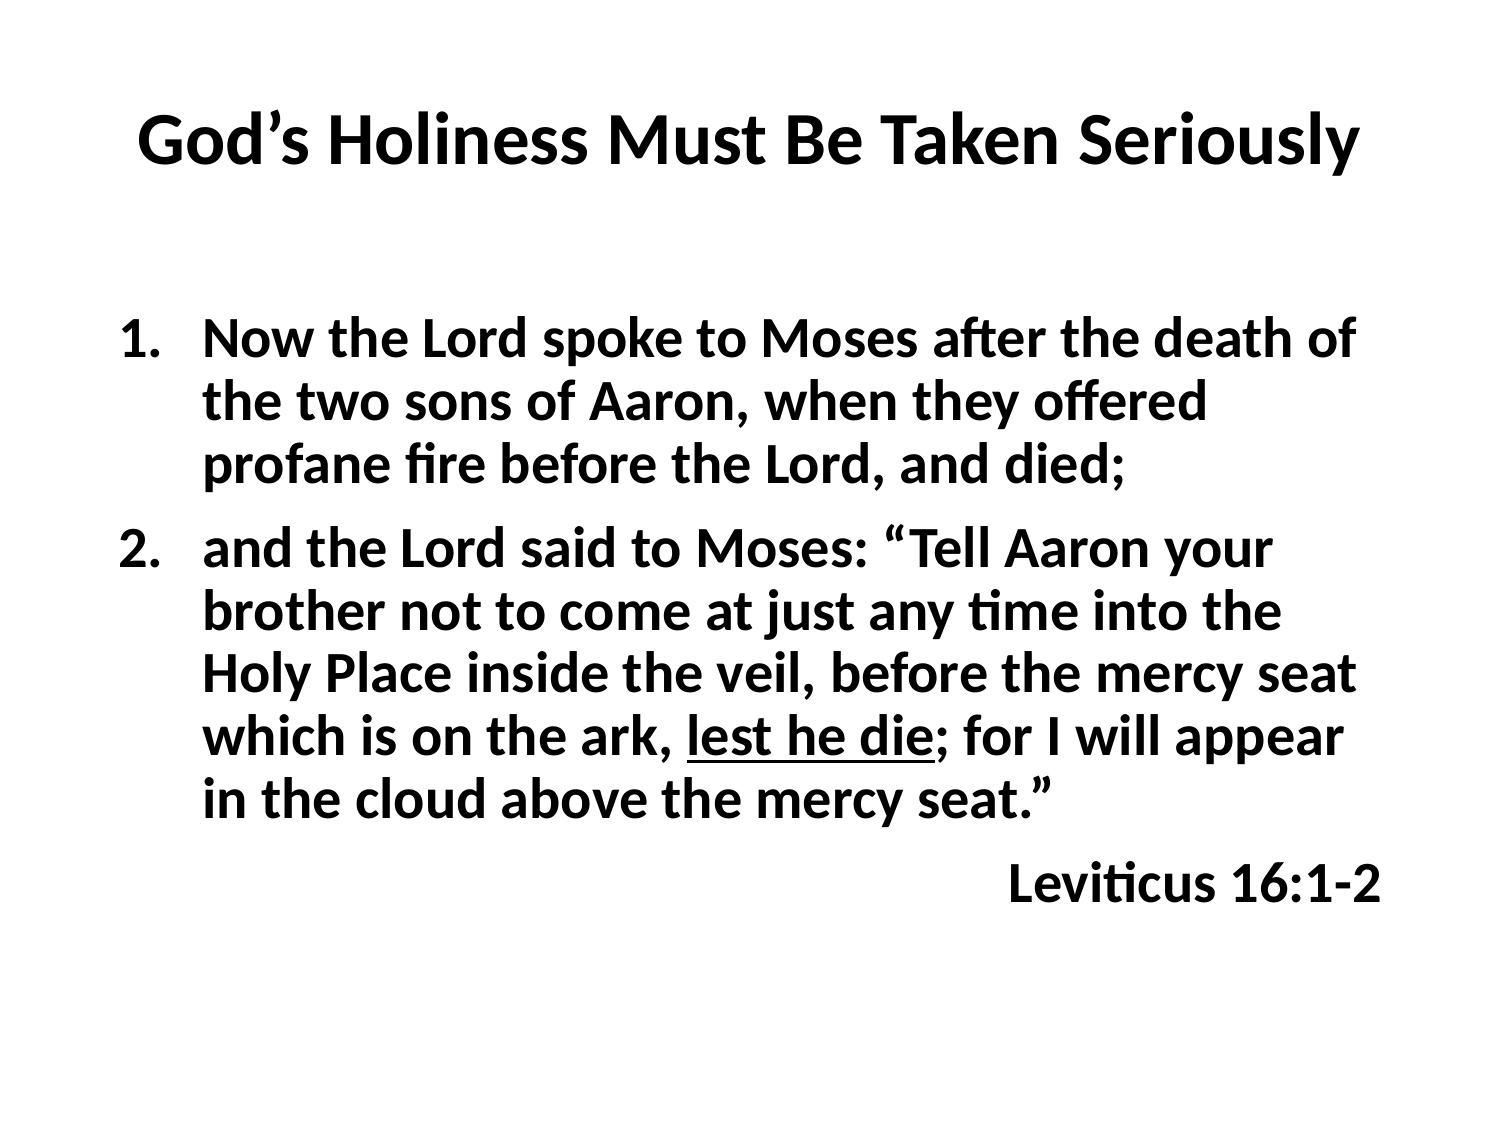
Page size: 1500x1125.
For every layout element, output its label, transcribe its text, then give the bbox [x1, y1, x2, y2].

list Now the Lord spoke to Moses after the death of the two sons of Aaron, when they offered profane fire before the Lord, and died; and the Lord said to Moses: “Tell Aaron your brother not to come at just any time into the Holy Place inside the veil, before the mercy seat which is on the ark, lest he die; for I will appear in the cloud above the mercy seat.” Leviticus 16:1-2 [103, 299, 1397, 1014]
title God’s Holiness Must Be Taken Seriously [103, 59, 1397, 222]
